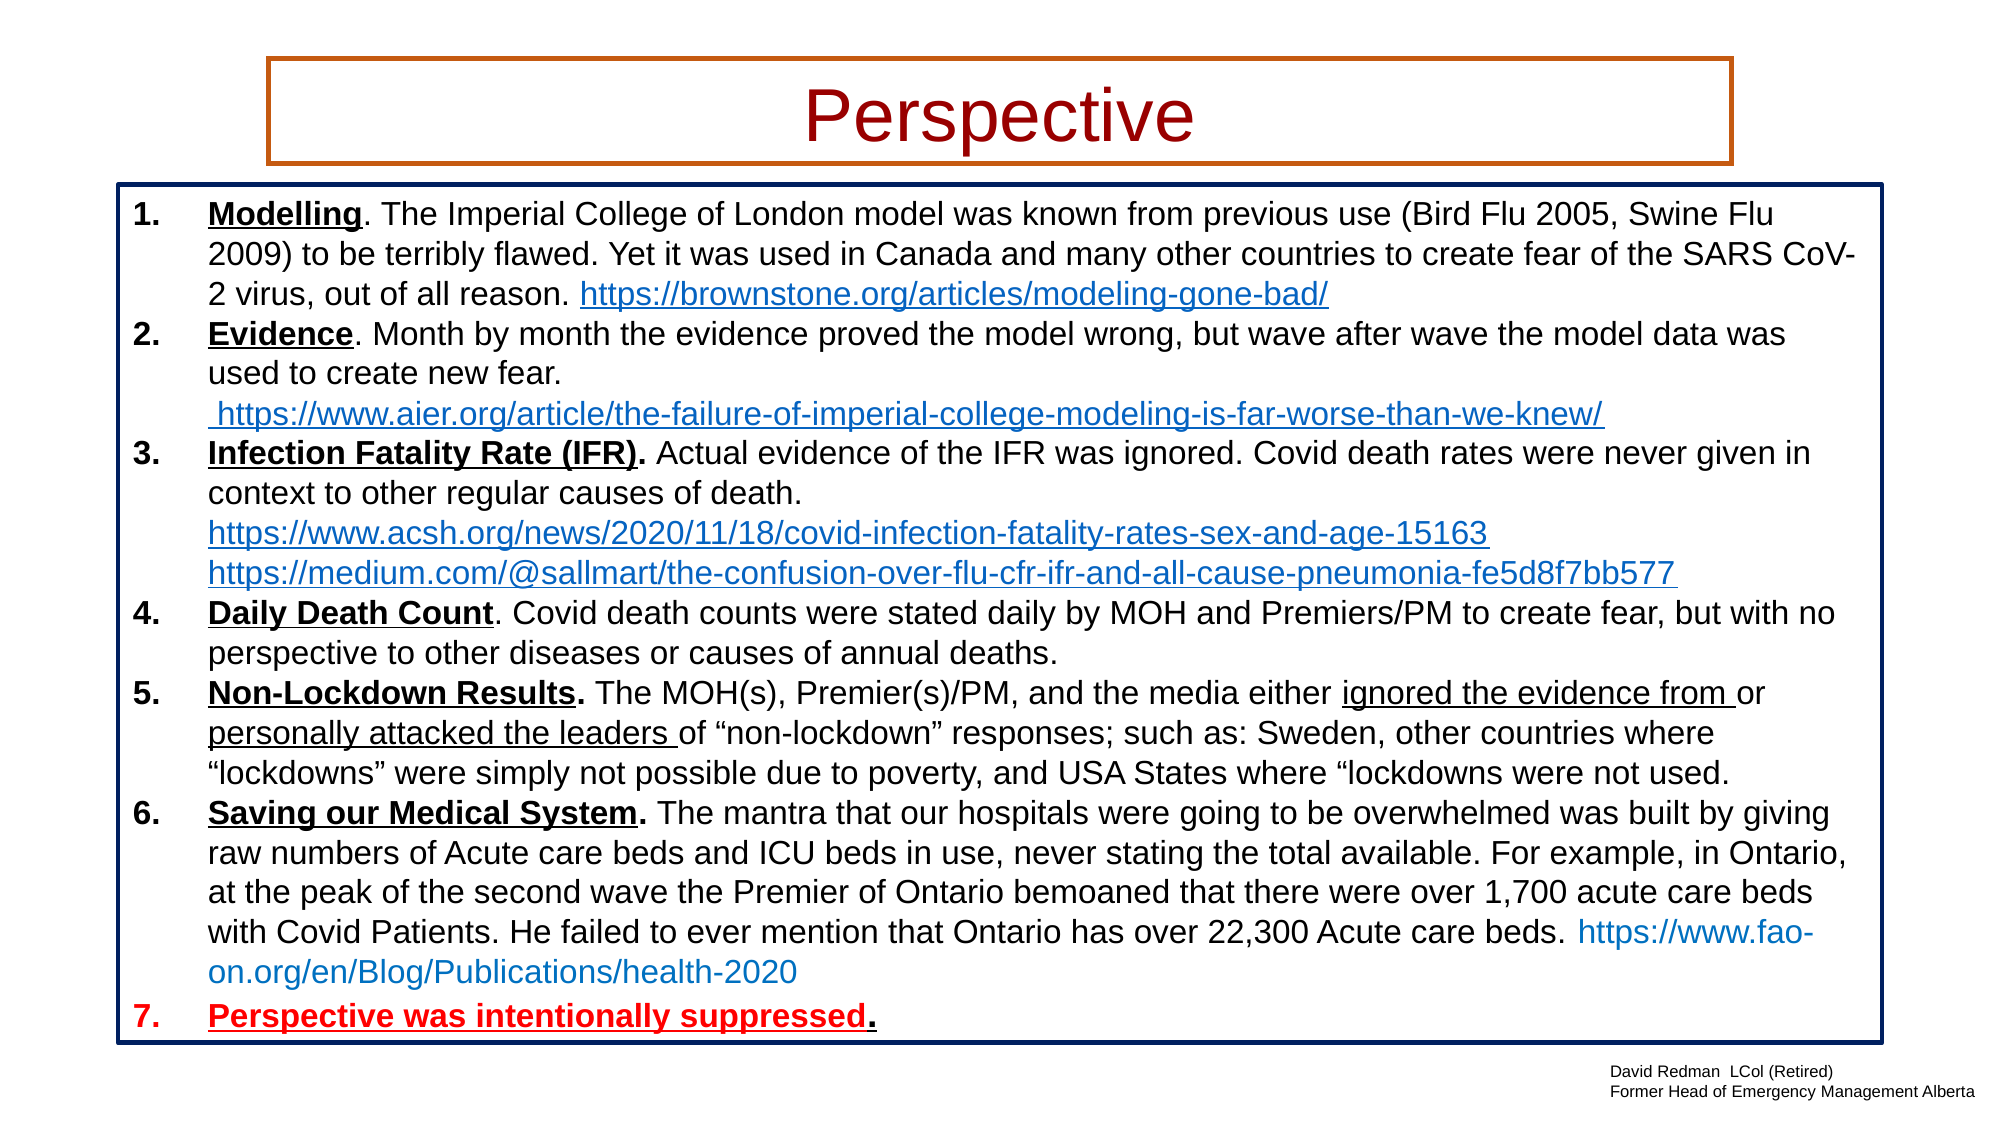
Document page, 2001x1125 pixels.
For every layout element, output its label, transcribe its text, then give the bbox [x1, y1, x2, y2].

text_box Perspective [268, 58, 1732, 164]
text_box David Redman LCol (Retired) Former Head of Emergency Management Alberta [1595, 1053, 2000, 1108]
text_box Modelling. The Imperial College of London model was known from previous use (Bird Flu 2005, Swine Flu 2009) to be terribly flawed. Yet it was used in Canada and many other countries to create fear of the SARS CoV-2 virus, out of all reason. https://brownstone.org/articles/modeling-gone-bad/ Evidence. Month by month the evidence proved the model wrong, but wave after wave the model data was used to create new fear. https://www.aier.org/article/the-failure-of-imperial-college-modeling-is-far-worse-than-we-knew/ Infection Fatality Rate (IFR). Actual evidence of the IFR was ignored. Covid death rates were never given in context to other regular causes of death. https://www.acsh.org/news/2020/11/18/covid-infection-fatality-rates-sex-and-age-15163 https://medium.com/@sallmart/the-confusion-over-flu-cfr-ifr-and-all-cause-pneumonia-fe5d8f7bb577 Daily Death Count. Covid death counts were stated daily by MOH and Premiers/PM to create fear, but with no perspective to other diseases or causes of annual deaths. Non-Lockdown Results. The MOH(s), Premier(s)/PM, and the media either ignored the evidence from or personally attacked the leaders of “non-lockdown” responses; such as: Sweden, other countries where “lockdowns” were simply not possible due to poverty, and USA States where “lockdowns were not used. Saving our Medical System. The mantra that our hospitals were going to be overwhelmed was built by giving raw numbers of Acute care beds and ICU beds in use, never stating the total available. For example, in Ontario, at the peak of the second wave the Premier of Ontario bemoaned that there were over 1,700 acute care beds with Covid Patients. He failed to ever mention that Ontario has over 22,300 Acute care beds. https://www.fao-on.org/en/Blog/Publications/health-2020 Perspective was intentionally suppressed. [118, 184, 1882, 1043]
